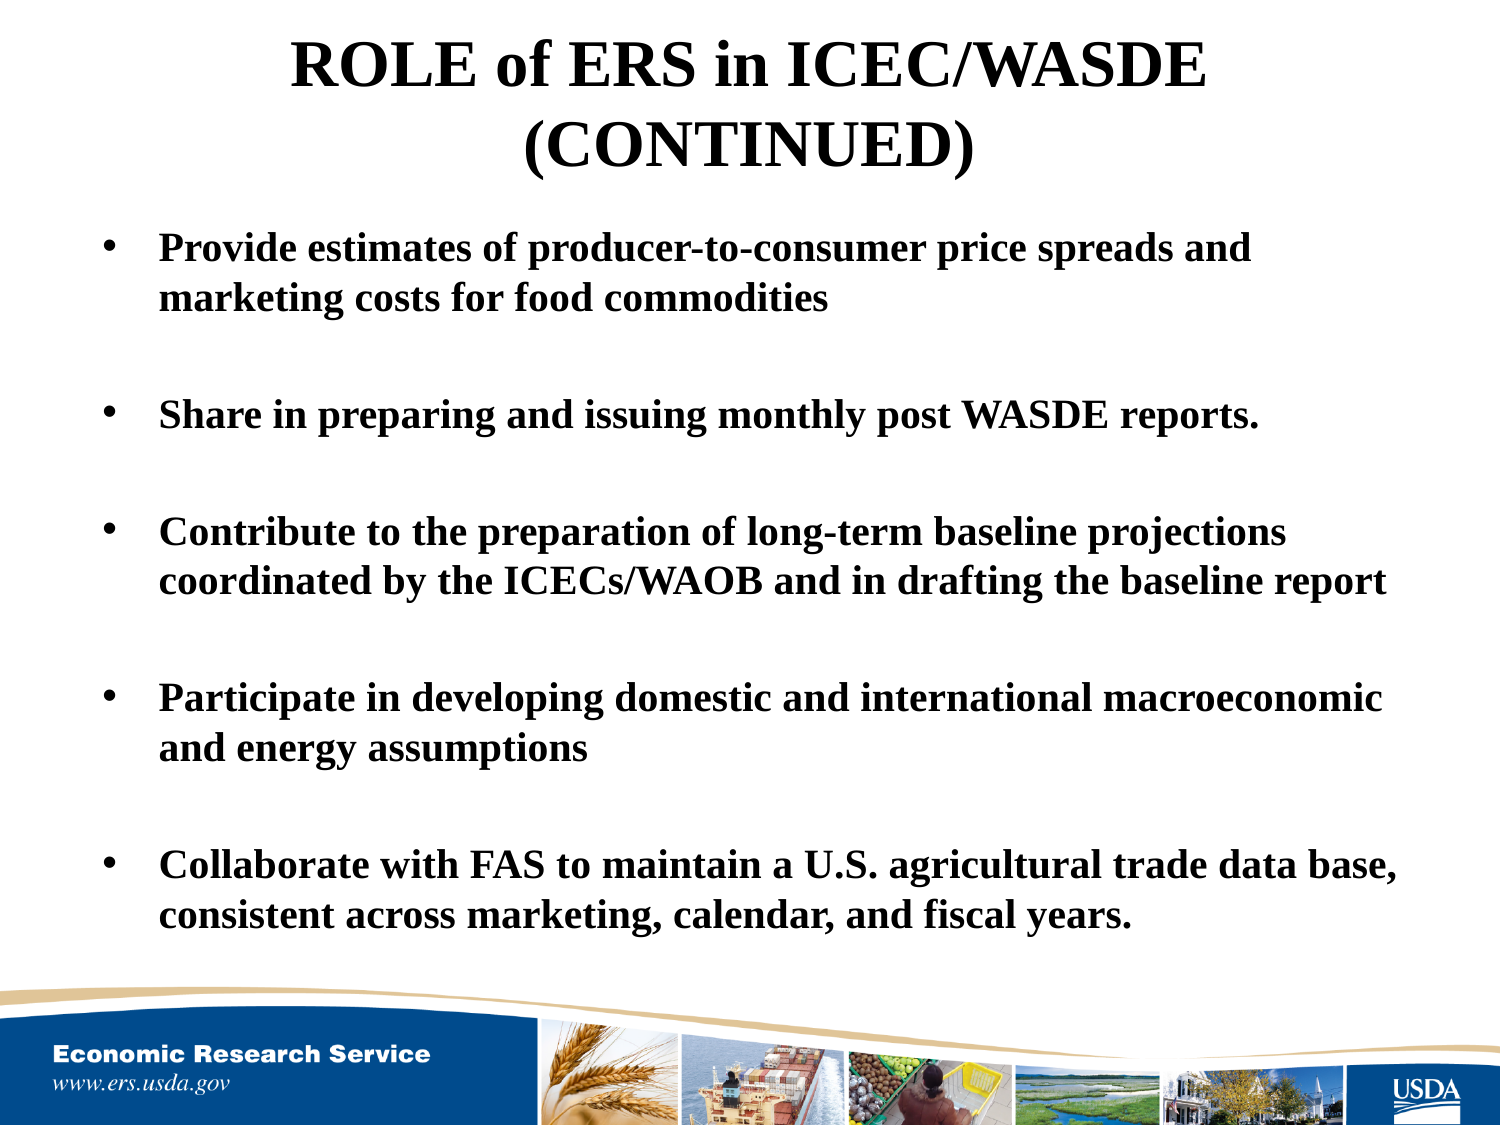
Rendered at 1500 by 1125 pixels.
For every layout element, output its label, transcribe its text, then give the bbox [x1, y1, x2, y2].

title ROLE of ERS in ICEC/WASDE (CONTINUED) [75, 12, 1425, 225]
picture [0, 0, 1500, 1125]
list Provide estimates of producer-to-consumer price spreads and marketing costs for food commodities Share in preparing and issuing monthly post WASDE reports. Contribute to the preparation of long-term baseline projections coordinated by the ICECs/WAOB and in drafting the baseline report Participate in developing domestic and international macroeconomic and energy assumptions Collaborate with FAS to maintain a U.S. agricultural trade data base, consistent across marketing, calendar, and fiscal years. [87, 212, 1425, 1000]
